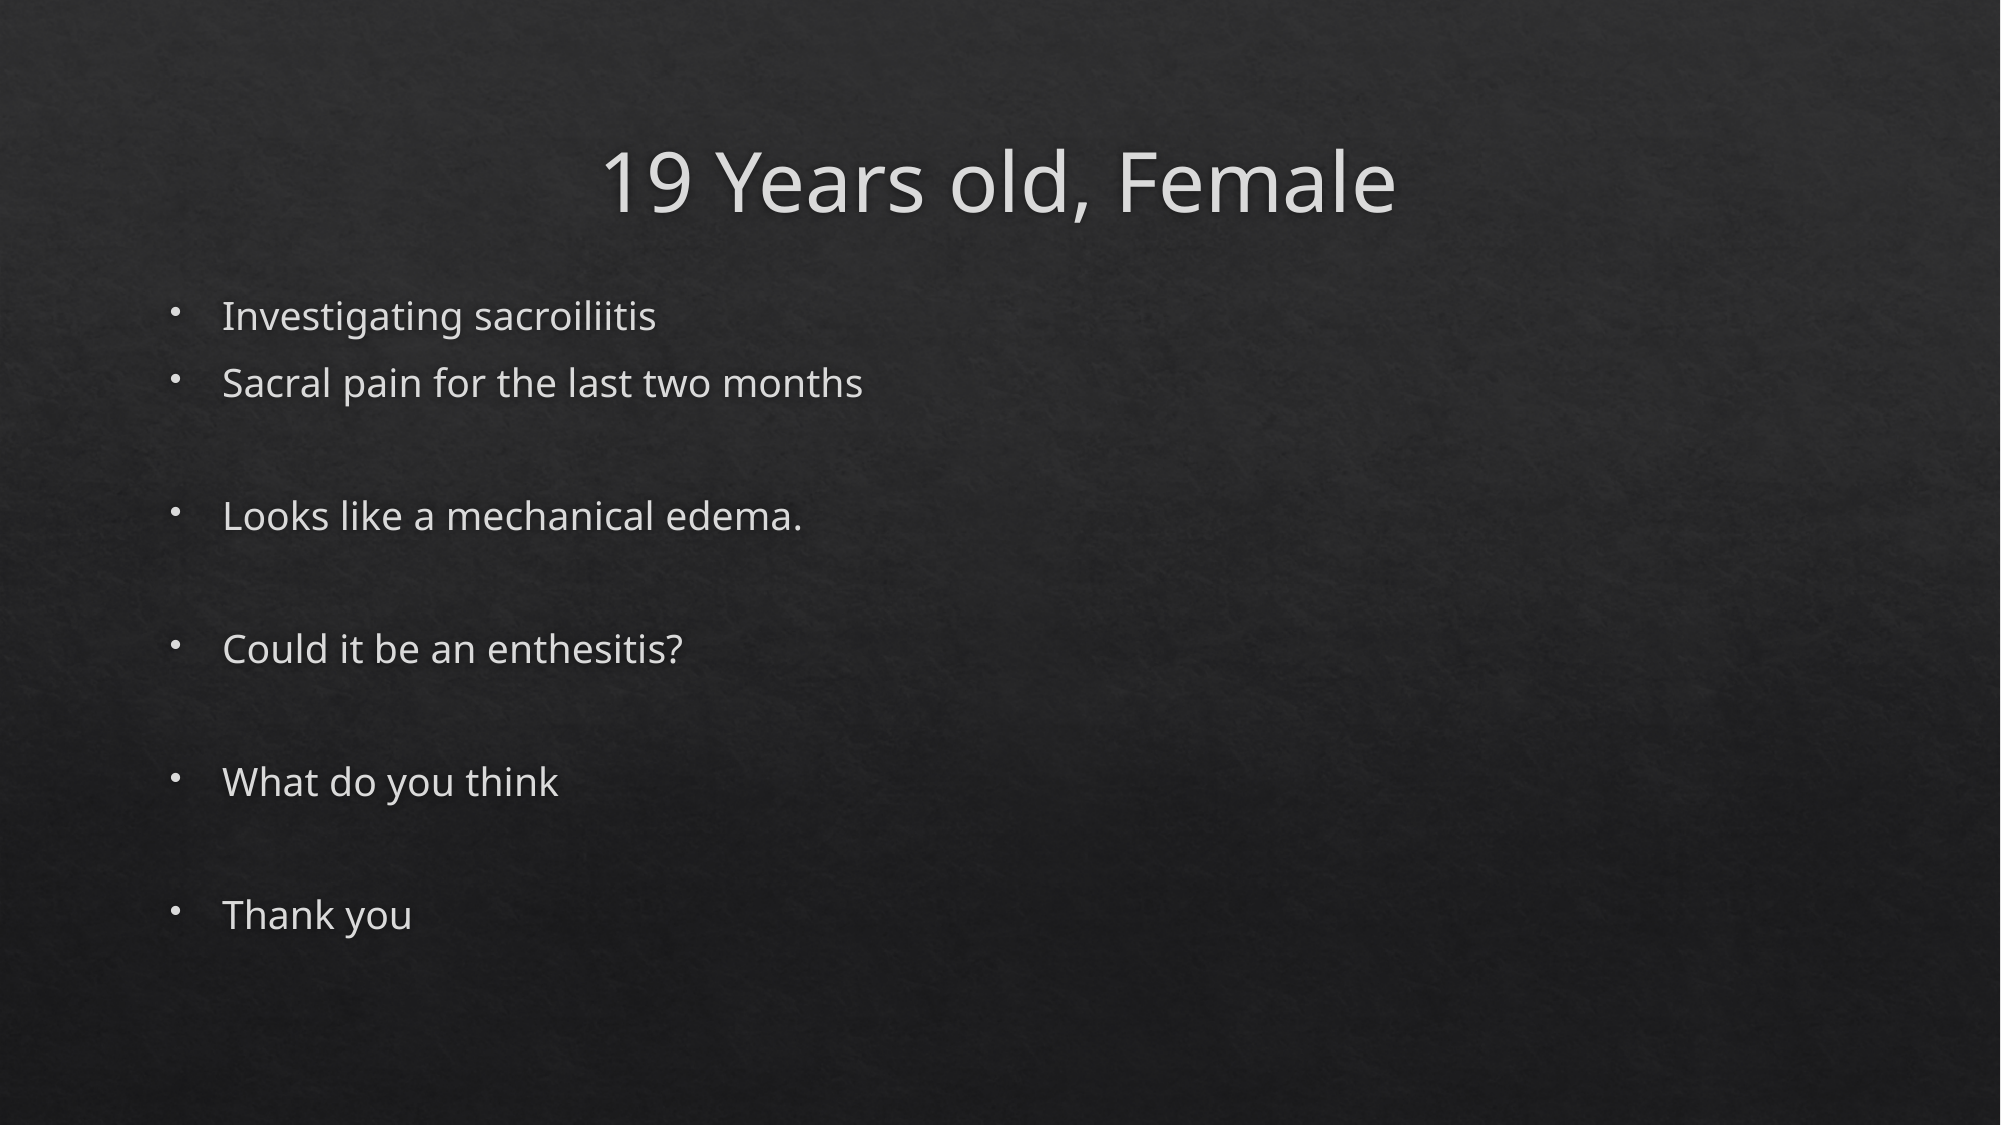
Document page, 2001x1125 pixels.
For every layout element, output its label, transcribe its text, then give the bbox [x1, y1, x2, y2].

title 19 Years old, Female [149, 99, 1849, 260]
list Investigating sacroiliitis Sacral pain for the last two months Looks like a mechanical edema. Could it be an enthesitis? What do you think Thank you [149, 284, 1849, 950]
